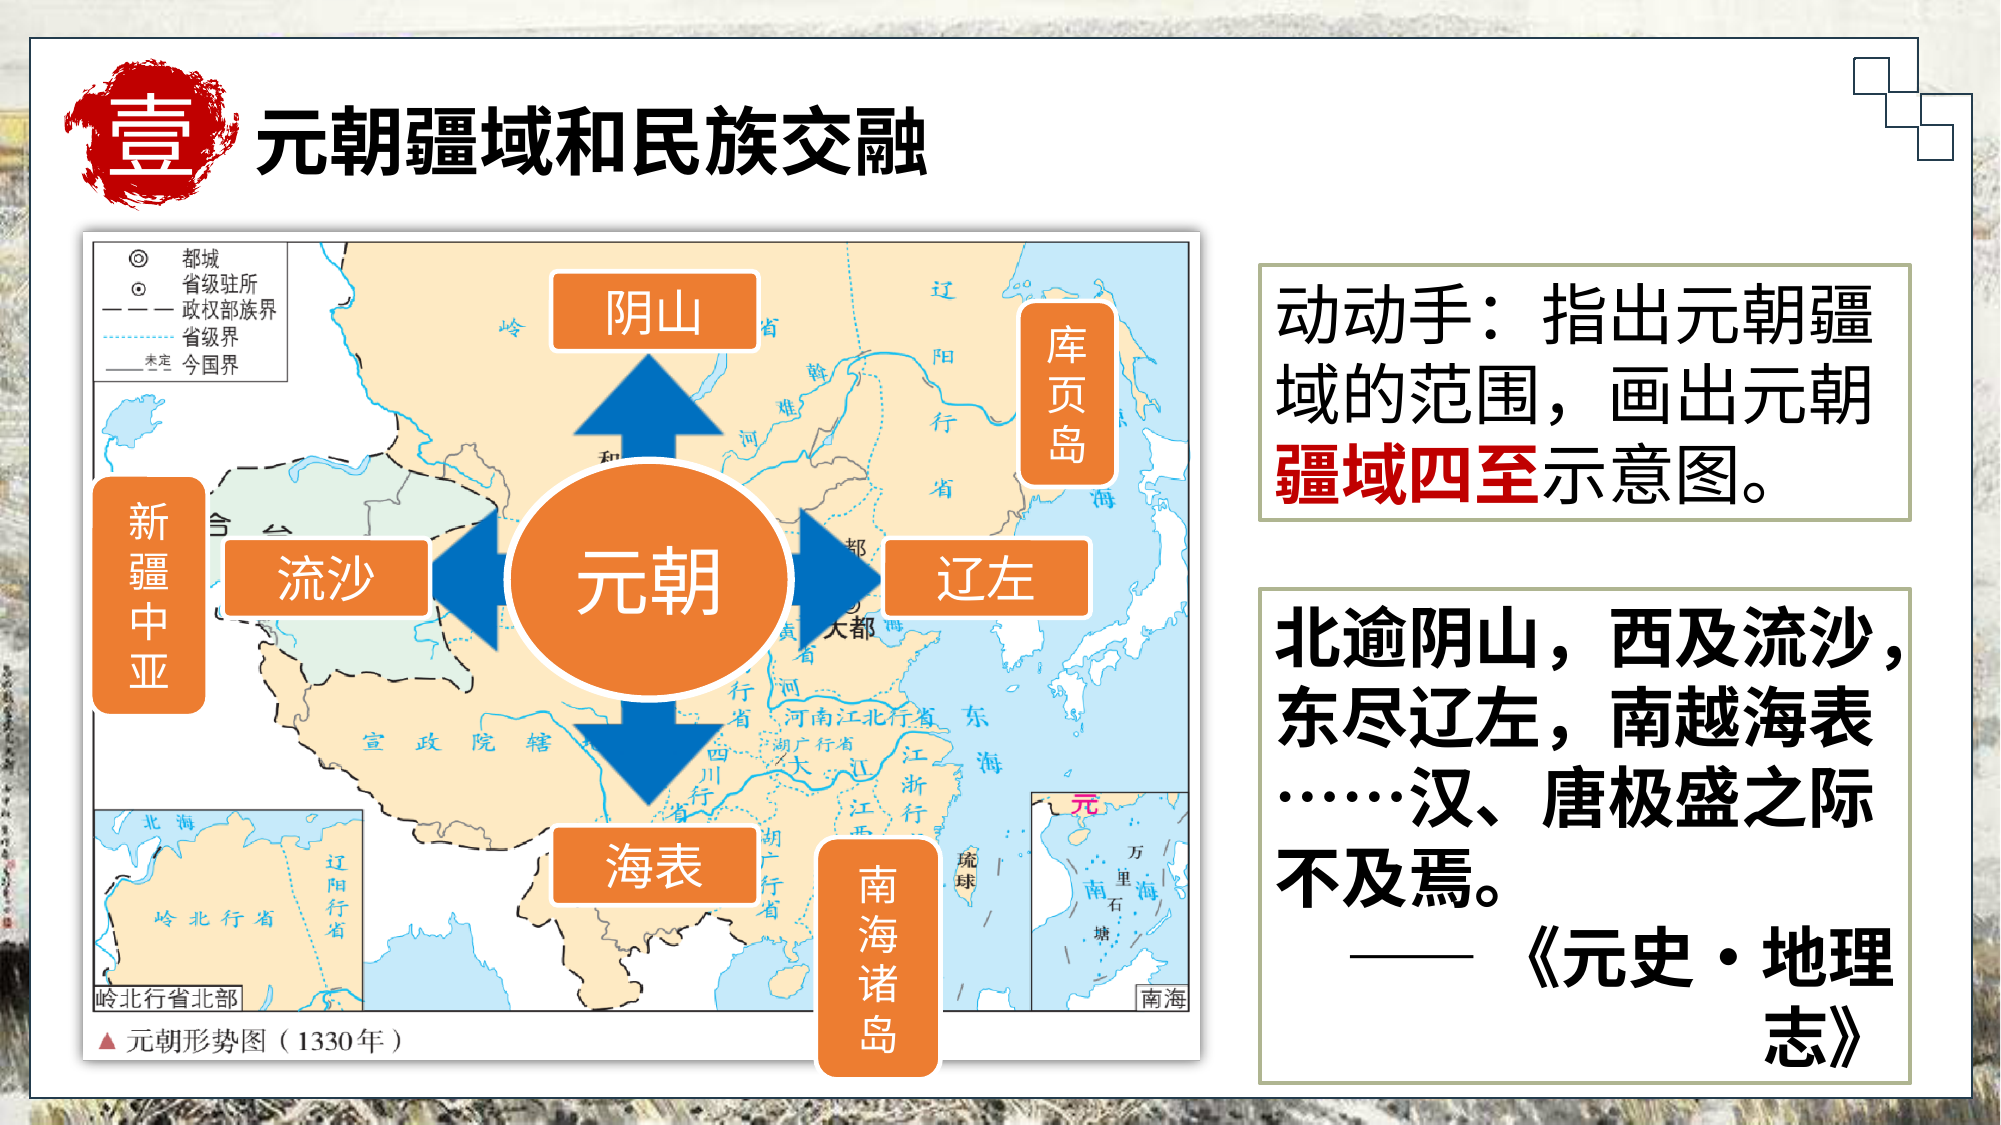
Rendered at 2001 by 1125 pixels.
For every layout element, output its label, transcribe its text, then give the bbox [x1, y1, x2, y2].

text_box 北逾阴山，西及流沙，东尽辽左，南越海表……汉、唐极盛之际不及焉。 ——《元史•地理志》 [1259, 588, 1911, 1084]
text_box 动动手：指出元朝疆域的范围，画出元朝疆域四至示意图。 [1259, 265, 1911, 520]
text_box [63, 58, 1080, 211]
picture [0, 0, 2001, 1125]
